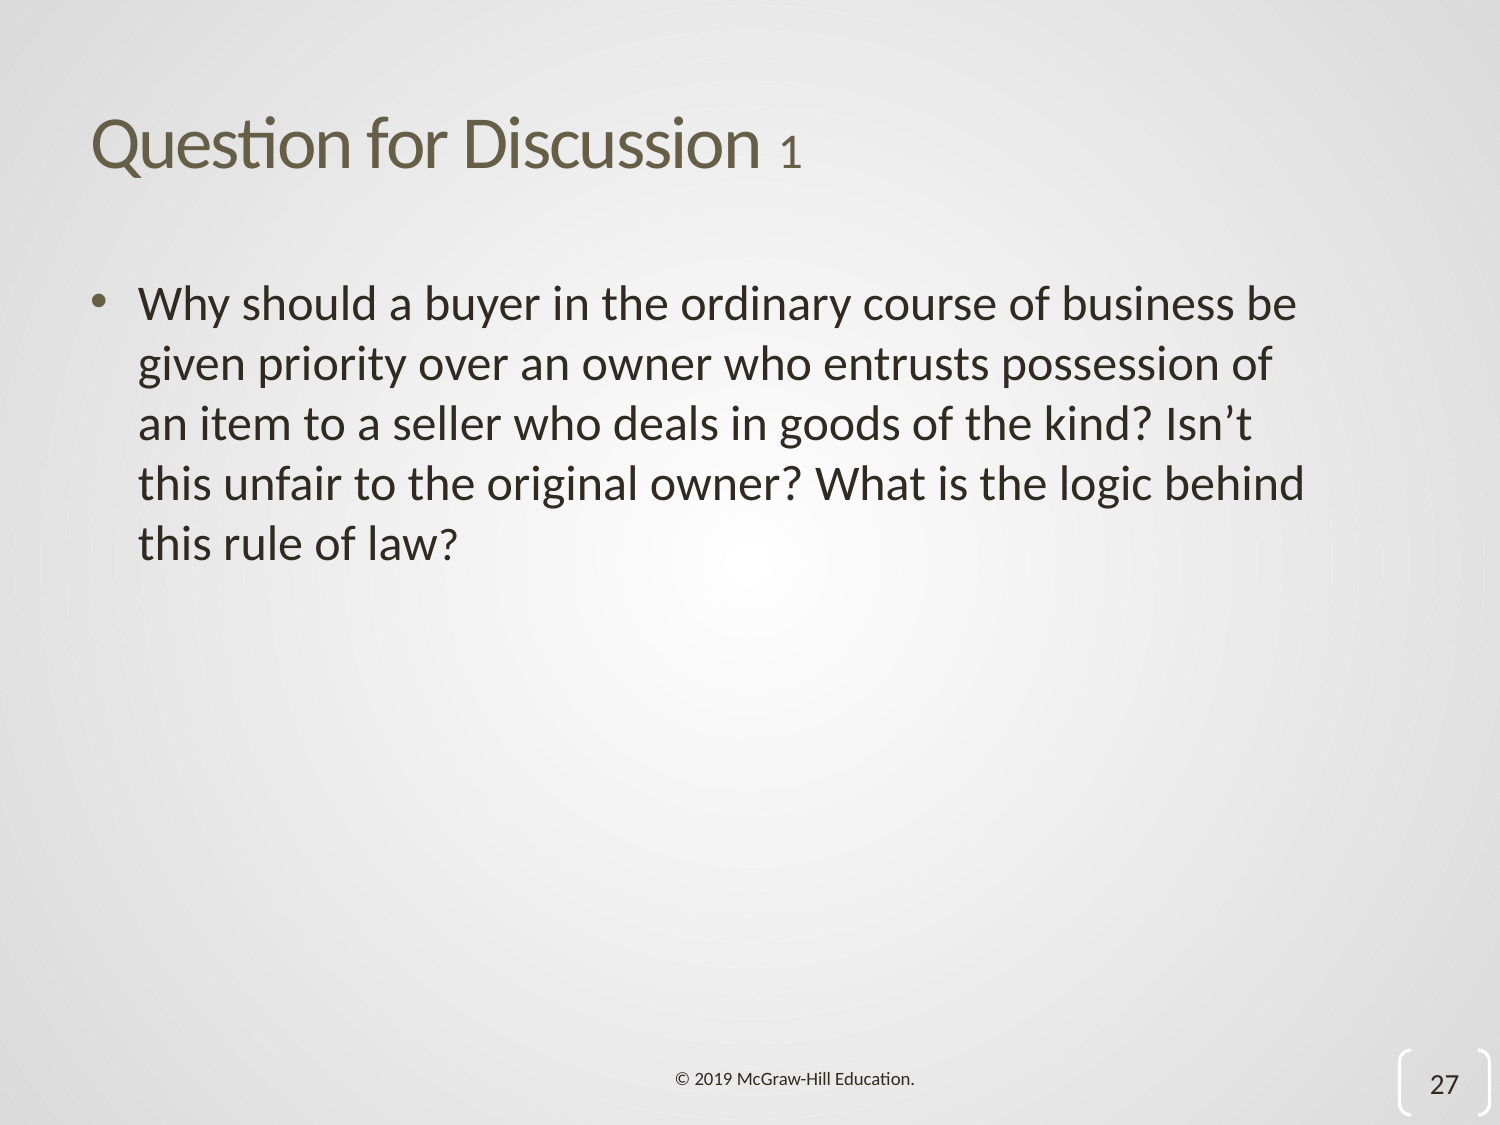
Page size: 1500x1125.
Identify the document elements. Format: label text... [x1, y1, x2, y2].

title Question for Discussion 1 [75, 45, 1325, 233]
list Why should a buyer in the ordinary course of business be given priority over an owner who entrusts possession of an item to a seller who deals in goods of the kind? Isn’t this unfair to the original owner? What is the logic behind this rule of law? [75, 262, 1325, 1050]
slide_number 27 [1397, 1048, 1492, 1117]
